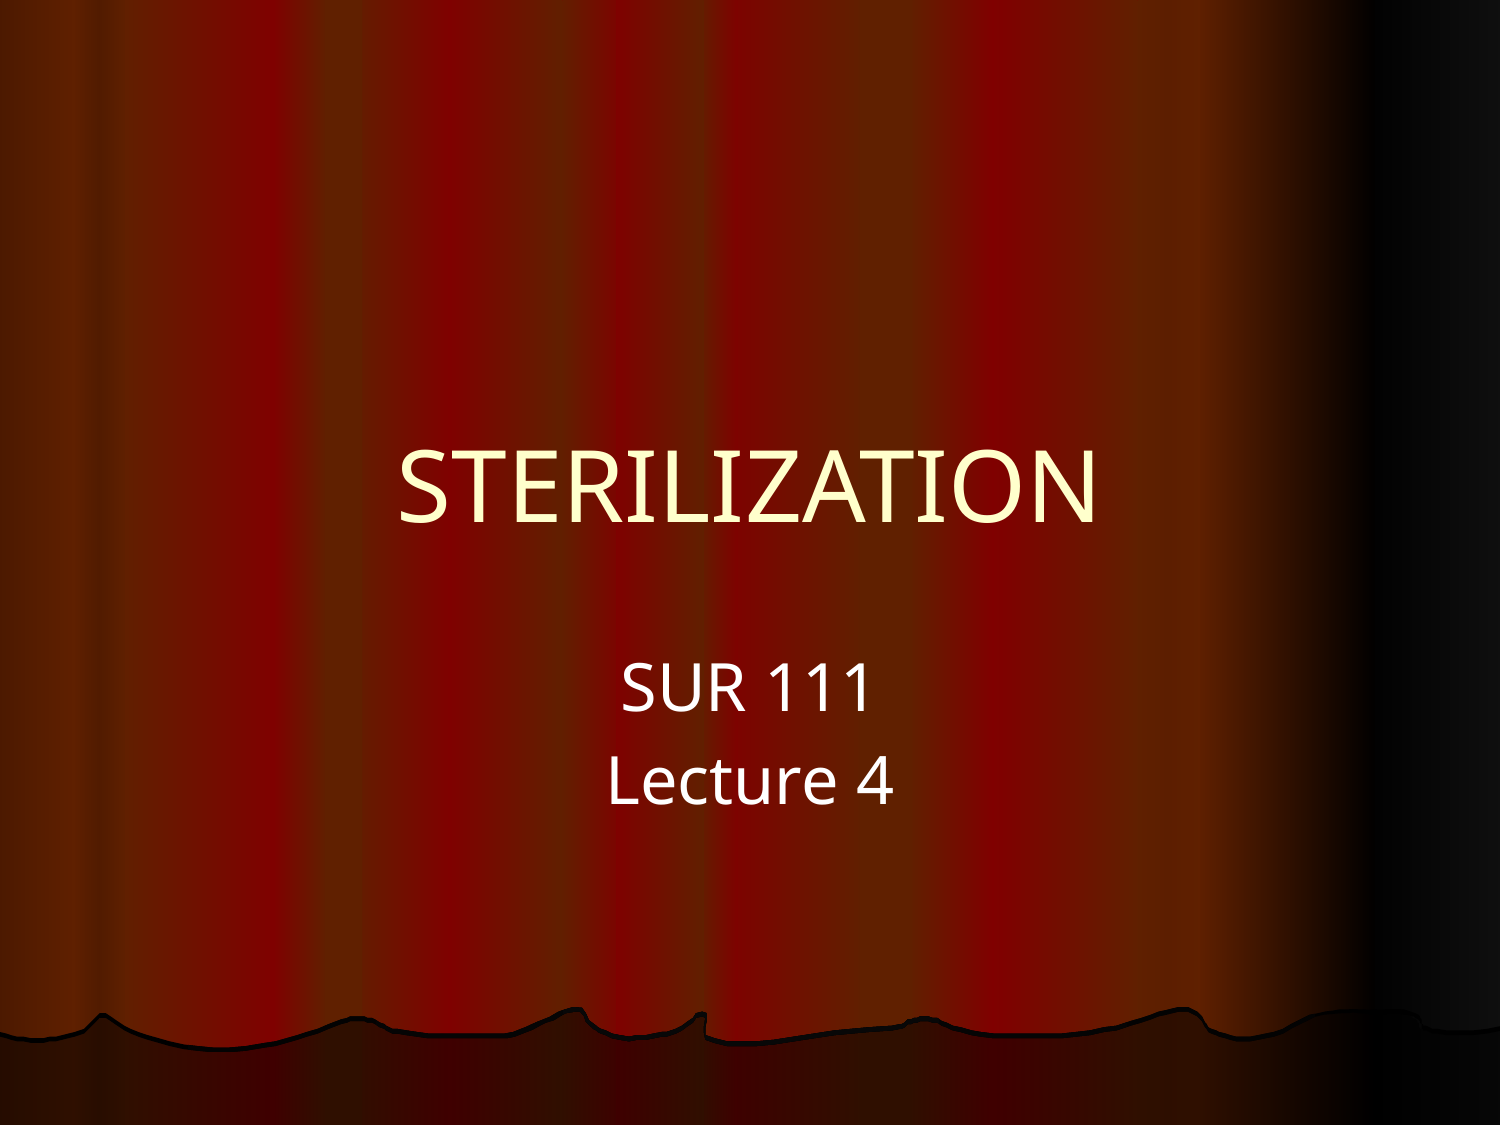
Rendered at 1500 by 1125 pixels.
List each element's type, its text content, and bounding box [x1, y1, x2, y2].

title STERILIZATION [112, 402, 1388, 563]
subtitle SUR 111 Lecture 4 [224, 637, 1276, 926]
